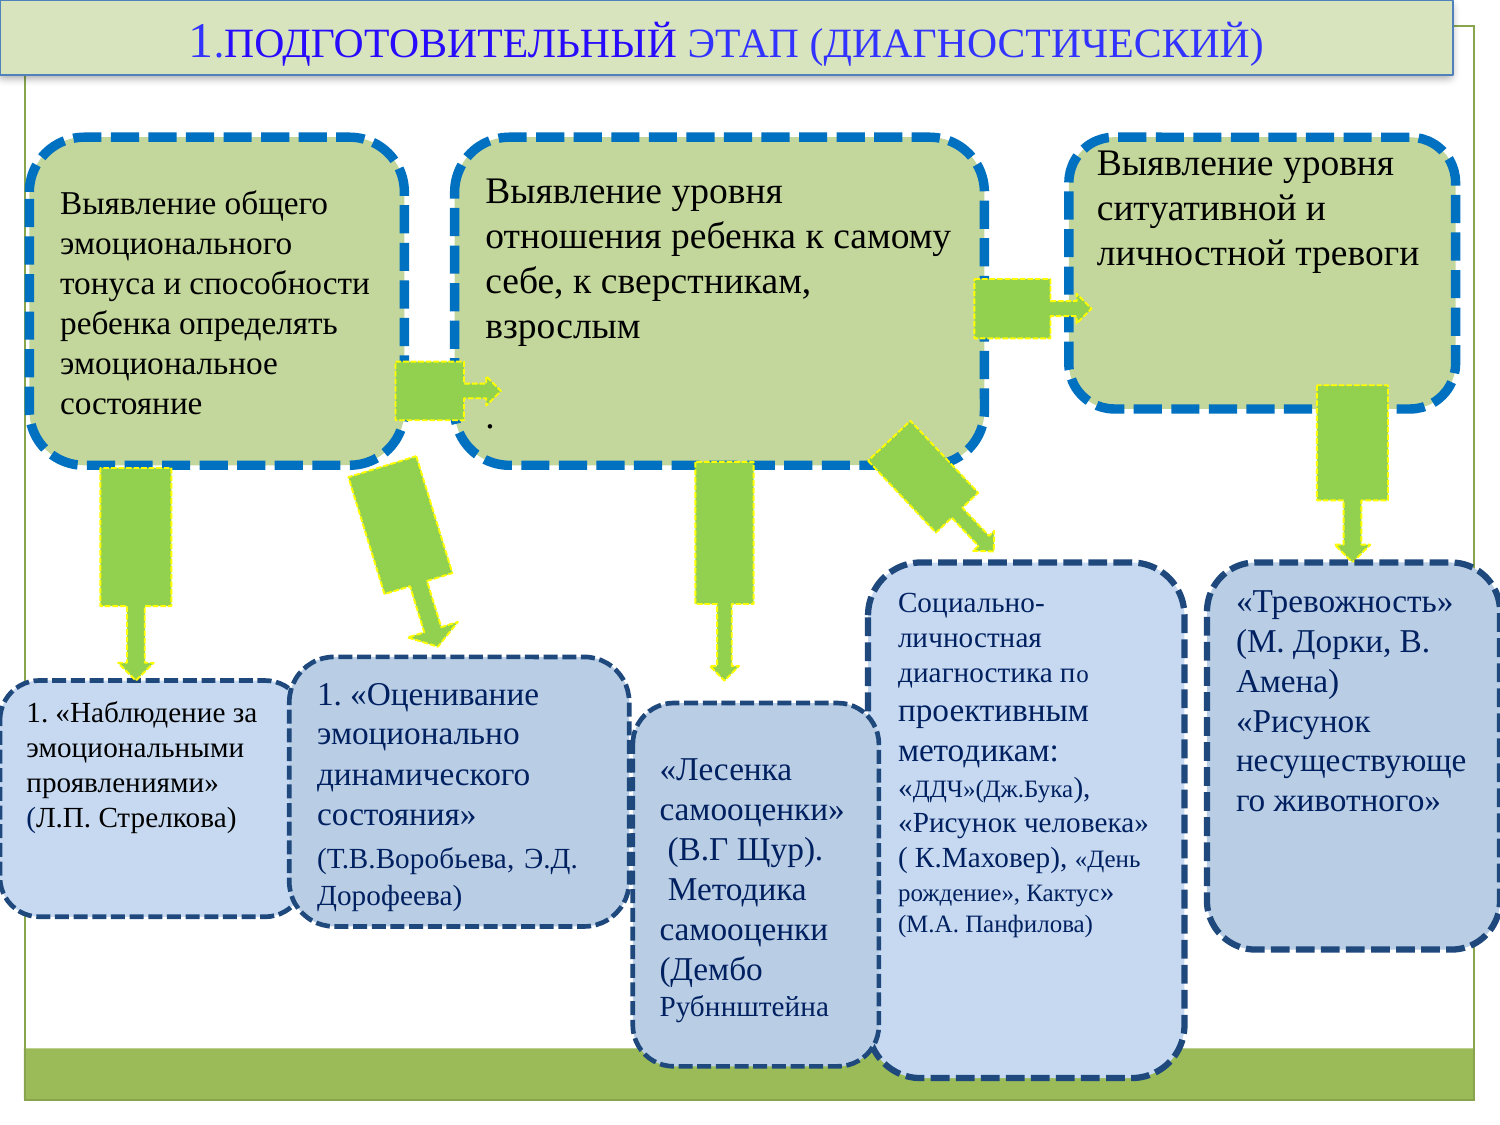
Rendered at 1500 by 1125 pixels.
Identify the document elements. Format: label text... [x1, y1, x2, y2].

text_box Выявление уровня ситуативной и личностной тревоги [1067, 136, 1457, 410]
text_box Социально- личностная диагностика по проективным методикам: «ДДЧ»(Дж.Бука), «Рисунок человека» ( К.Маховер), «День рождение», Кактус» (М.А. Панфилова) [867, 561, 1186, 1080]
text_box [867, 420, 996, 553]
text_box [694, 460, 755, 682]
text_box [347, 455, 459, 648]
text_box [1315, 384, 1389, 562]
text_box [394, 360, 502, 422]
text_box 1.ПОДГОТОВИТЕЛЬНЫЙ ЭТАП (ДИАГНОСТИЧЕСКИЙ) [0, 0, 1454, 76]
text_box Выявление уровня отношения ребенка к самому себе, к сверстникам, взрослым . [453, 136, 986, 467]
text_box «Тревожность» (М. Дорки, В. Амена) «Рисунок несуществующего животного» [1206, 561, 1500, 951]
text_box 1. «Оценивание эмоционально динамического состояния» (Т.В.Воробьева, Э.Д. Дорофеева) [288, 655, 631, 928]
text_box [973, 278, 1093, 340]
text_box 1. «Наблюдение за эмоциональными проявлениями» (Л.П. Стрелкова) [0, 679, 294, 918]
text_box «Лесенка самооценки» (В.Г Щур). Методика самооценки (Дембо Рубннштейна [631, 702, 880, 1068]
text_box [99, 467, 173, 681]
text_box Выявление общего эмоционального тонуса и способности ребенка определять эмоциональное состояние [28, 136, 406, 467]
